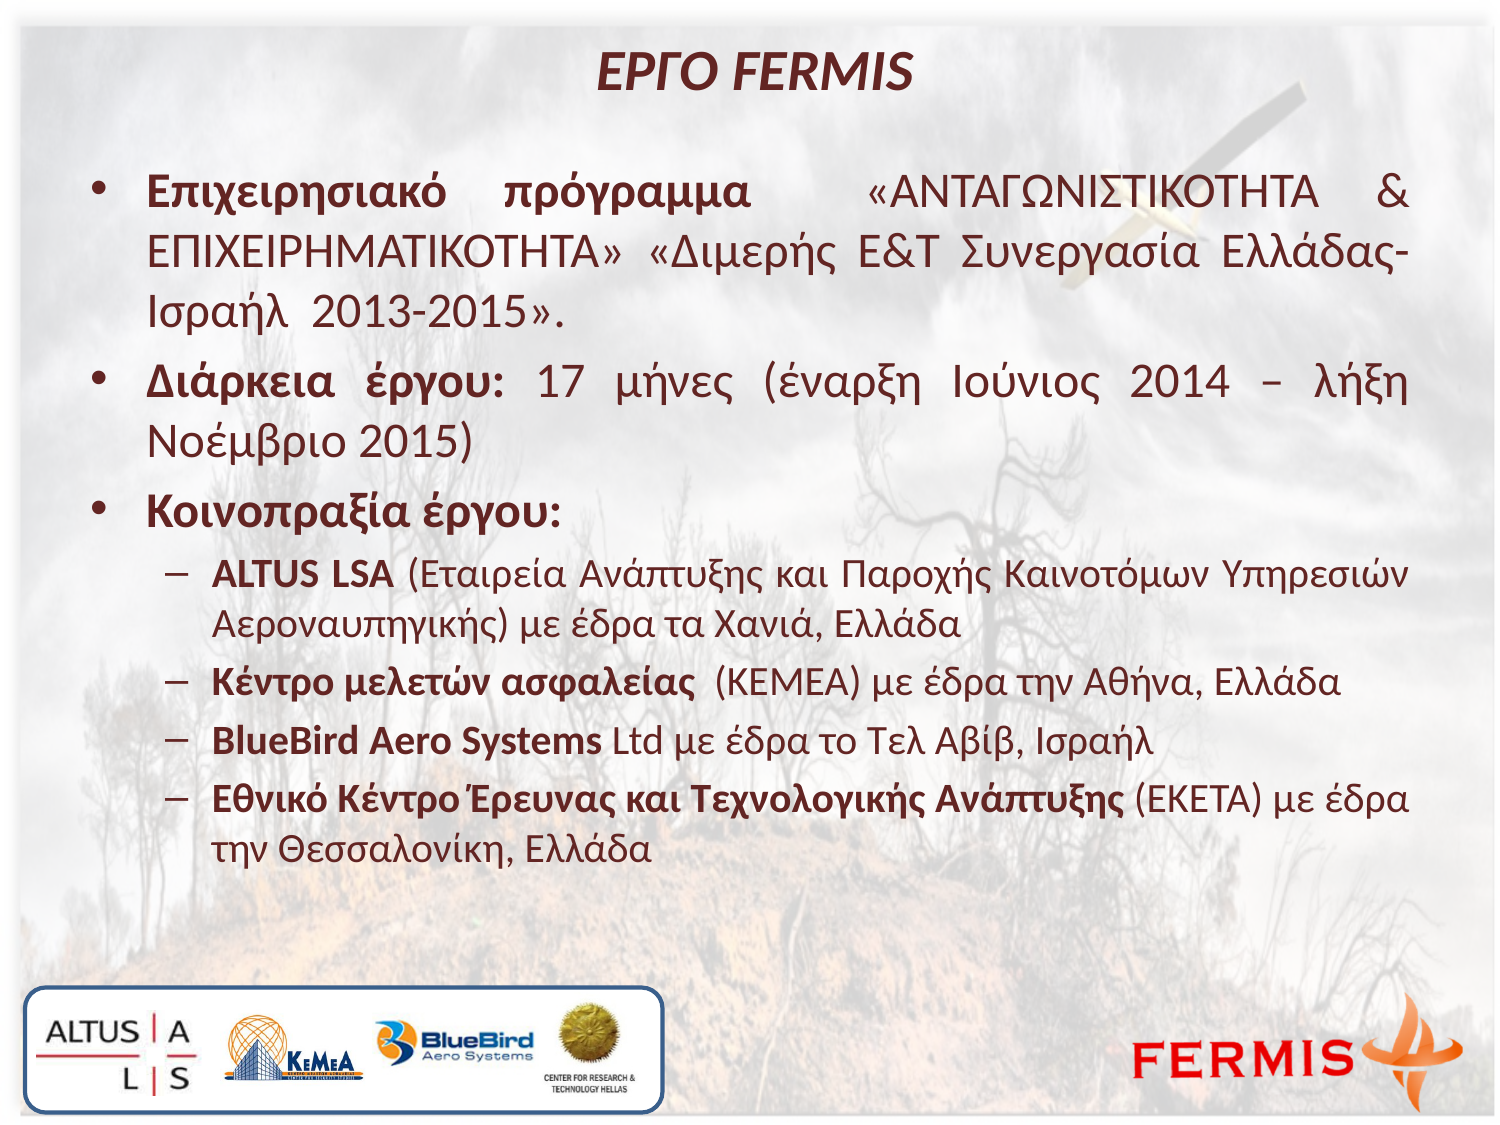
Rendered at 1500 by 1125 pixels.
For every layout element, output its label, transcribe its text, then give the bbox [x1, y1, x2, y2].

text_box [24, 987, 663, 1113]
picture [1132, 991, 1463, 1113]
list Επιχειρησιακό πρόγραμμα «ΑΝΤΑΓΩΝΙΣΤΙΚΟΤΗΤΑ & ΕΠΙΧΕΙΡΗΜΑΤΙΚΟΤΗΤΑ» «Διμερής Ε&Τ Συνεργασία Ελλάδας- Ισραήλ 2013-2015». Διάρκεια έργου: 17 μήνες (έναρξη Ιούνιος 2014 – λήξη Νοέμβριο 2015) Κοινοπραξία έργου: ALTUS LSA (Εταιρεία Ανάπτυξης και Παροχής Καινοτόμων Υπηρεσιών Αεροναυπηγικής) με έδρα τα Χανιά, Ελλάδα Κέντρο μελετών ασφαλείας (KEMEA) με έδρα την Αθήνα, Ελλάδα BlueBird Aero Systems Ltd με έδρα το Τελ Αβίβ, Ισραήλ Εθνικό Κέντρο Έρευνας και Τεχνολογικής Ανάπτυξης (ΕΚΕΤΑ) με έδρα την Θεσσαλονίκη, Ελλάδα [75, 149, 1425, 1005]
text_box Εργο FERMIS [87, 24, 1423, 150]
